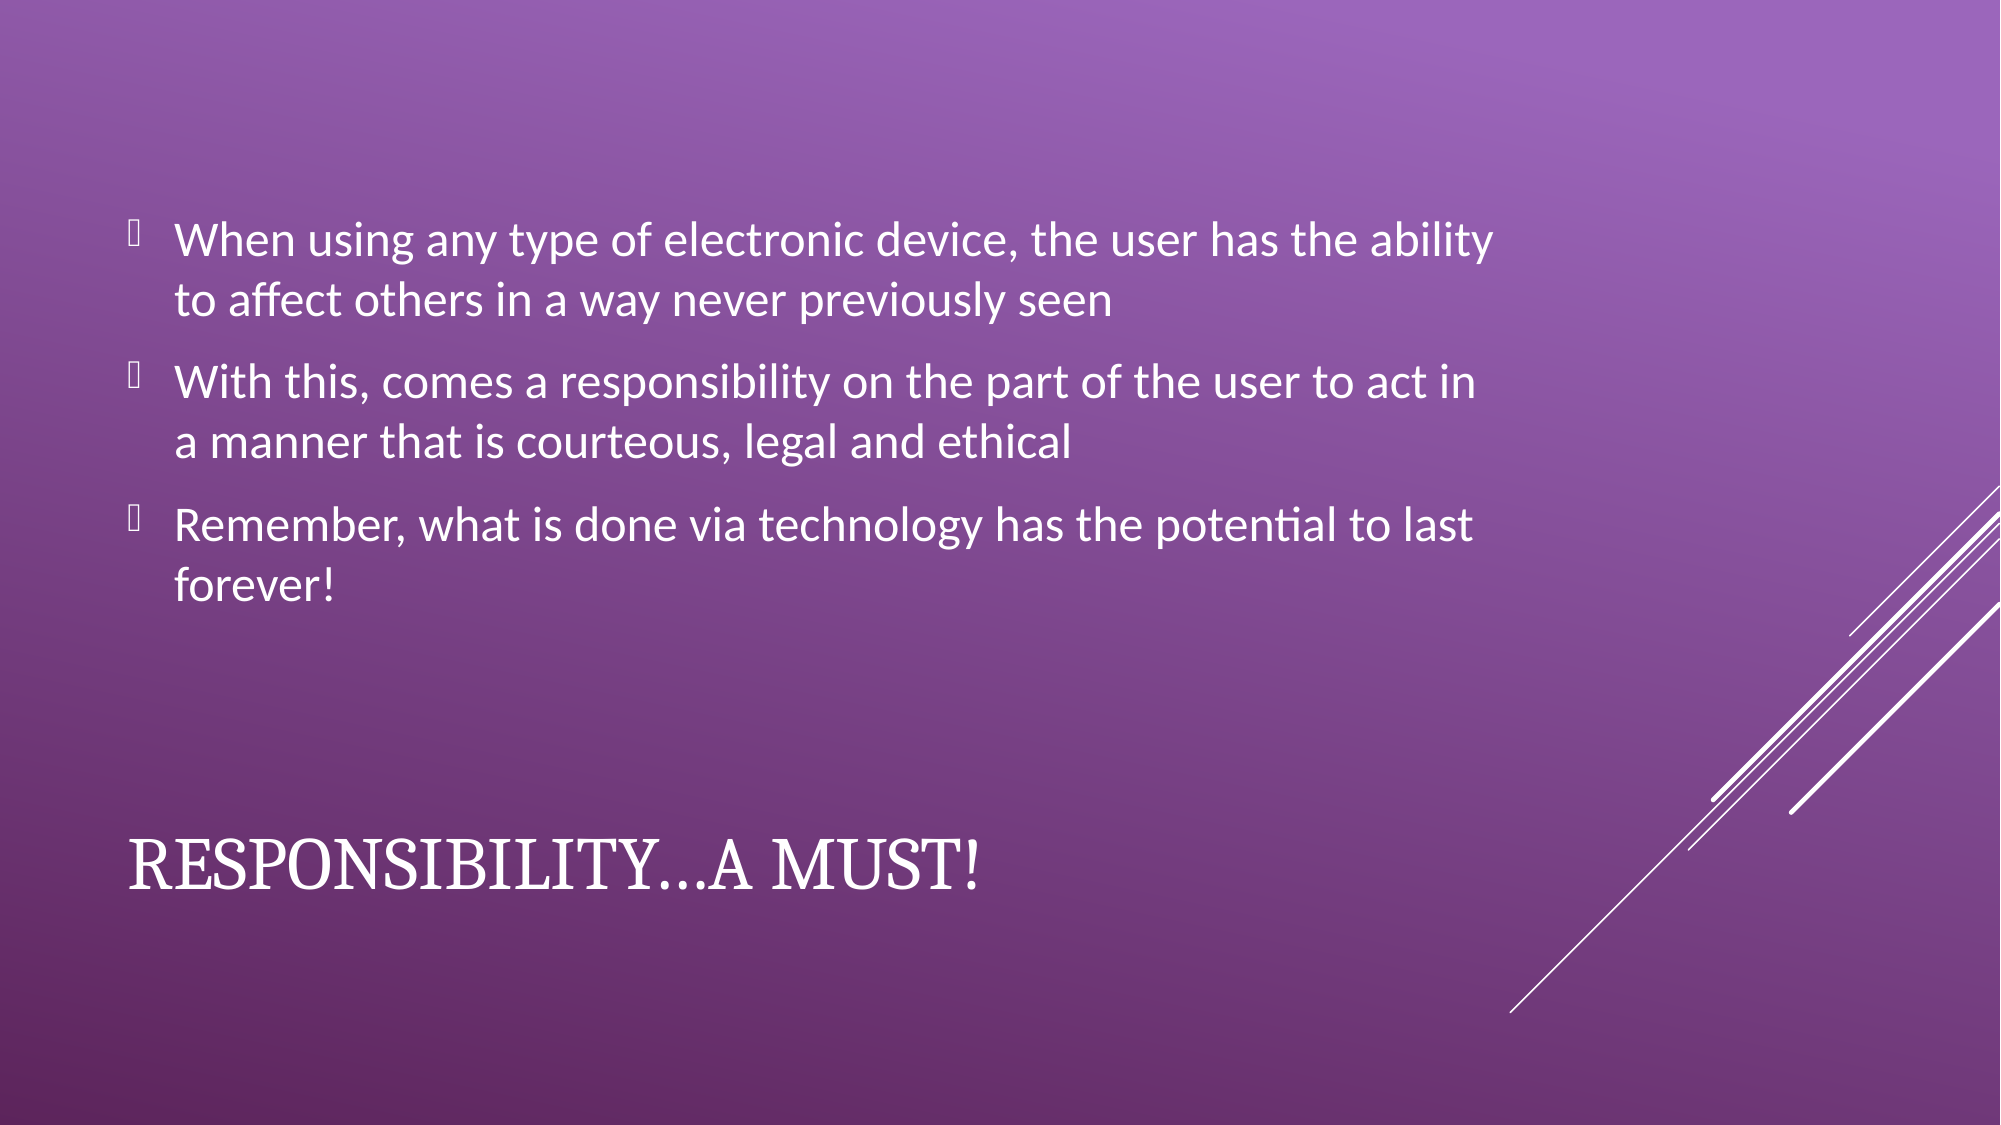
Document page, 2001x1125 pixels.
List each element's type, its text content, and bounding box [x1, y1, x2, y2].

title Responsibility…a must! [112, 736, 1513, 984]
list When using any type of electronic device, the user has the ability to affect others in a way never previously seen With this, comes a responsibility on the part of the user to act in a manner that is courteous, legal and ethical Remember, what is done via technology has the potential to last forever! [112, 112, 1513, 706]
